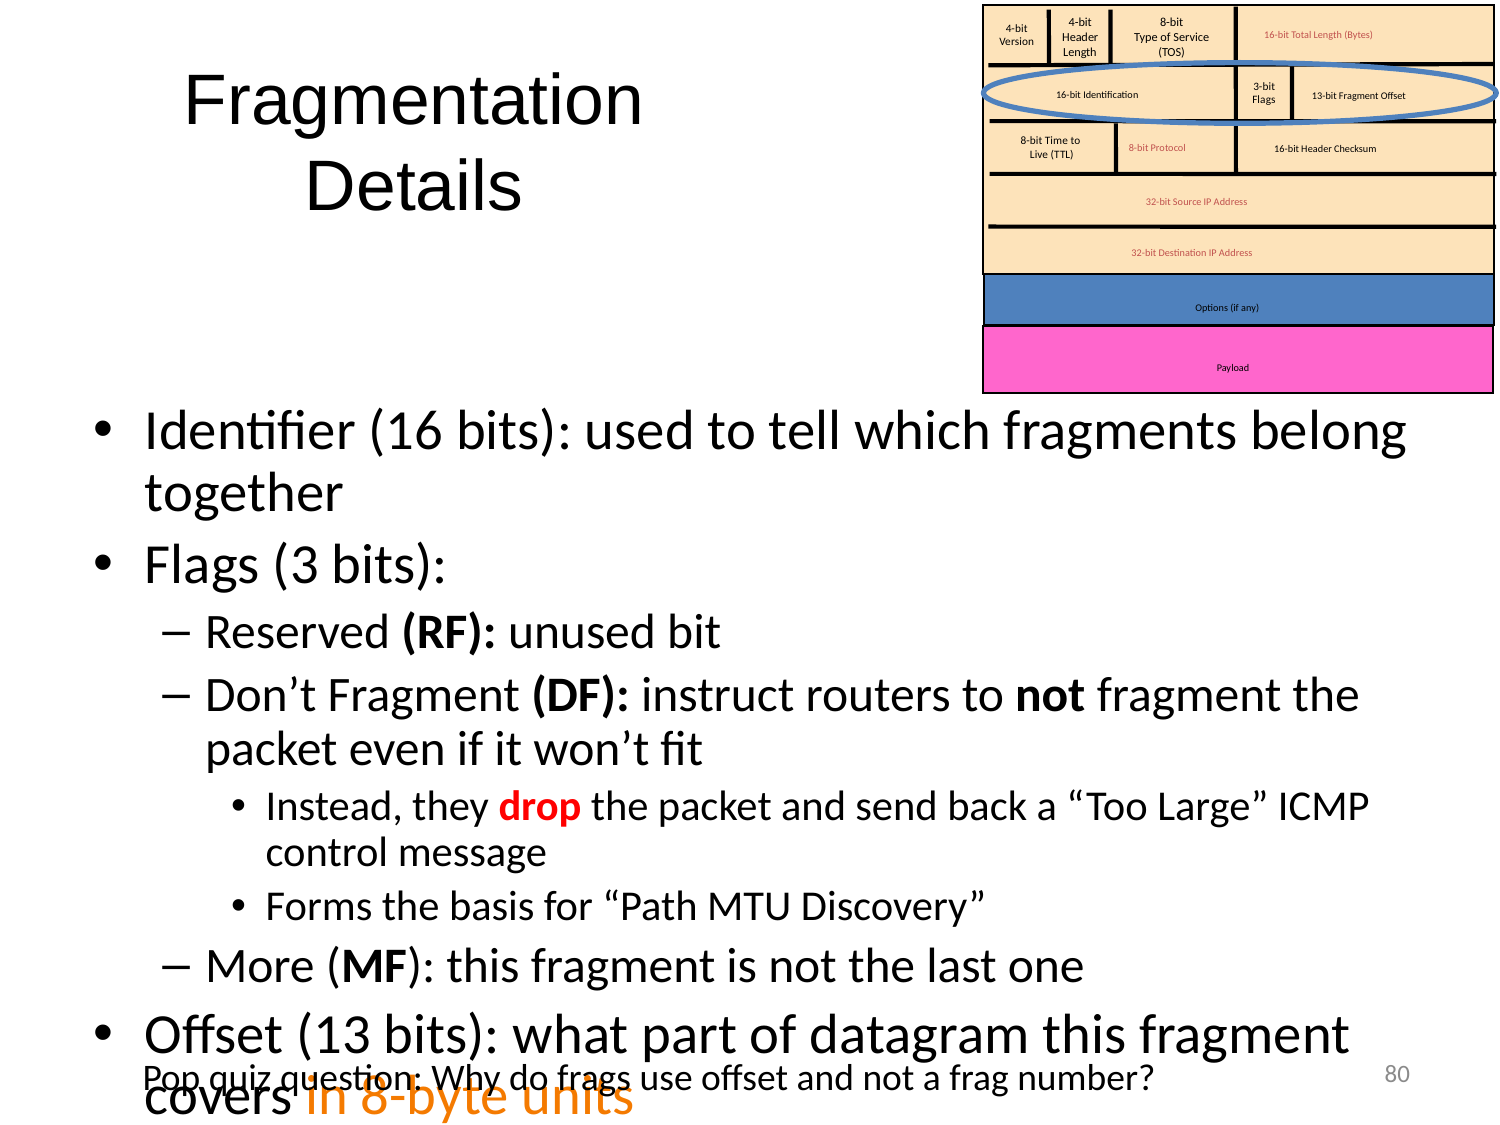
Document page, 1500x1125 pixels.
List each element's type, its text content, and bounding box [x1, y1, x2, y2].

slide_number 80 [1074, 1042, 1425, 1103]
list Identifier (16 bits): used to tell which fragments belong together Flags (3 bits): Reserved (RF): unused bit Don’t Fragment (DF): instruct routers to not fragment the packet even if it won’t fit Instead, they drop the packet and send back a “Too Large” ICMP control message Forms the basis for “Path MTU Discovery” More (MF): this fragment is not the last one Offset (13 bits): what part of datagram this fragment covers in 8-byte units [78, 393, 1429, 1125]
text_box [980, 4, 1497, 394]
title Fragmentation Details [75, 45, 754, 233]
text_box Pop quiz question: Why do frags use offset and not a frag number? [127, 1045, 1379, 1105]
